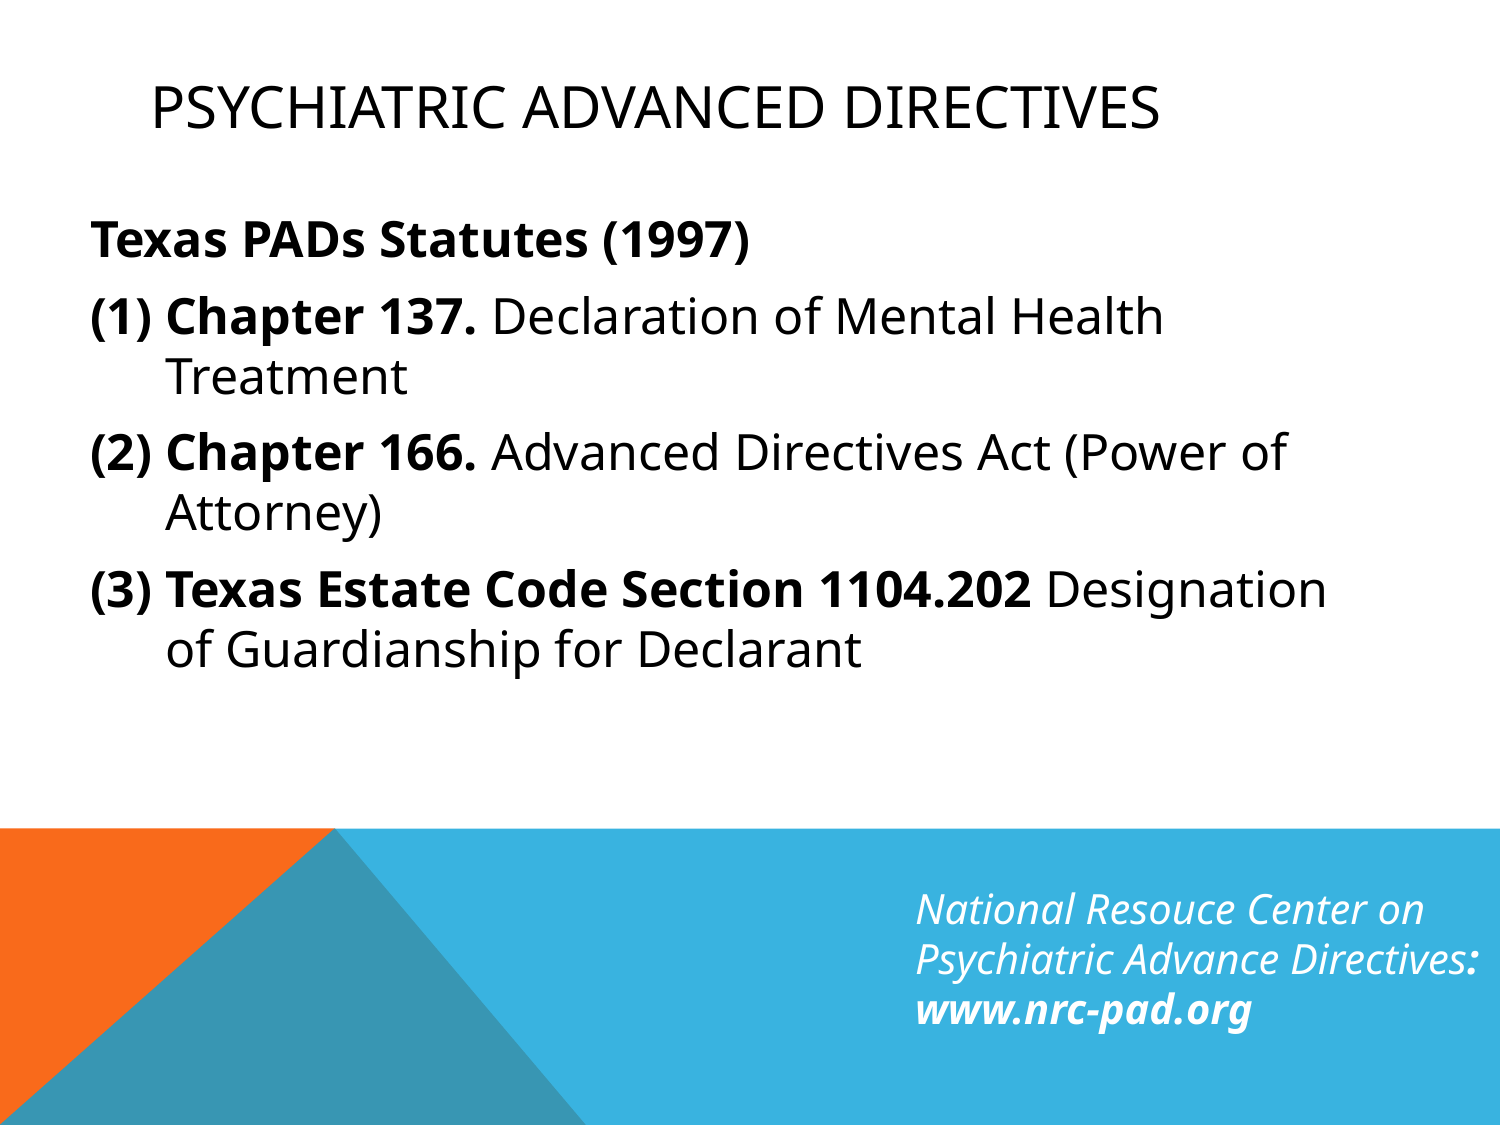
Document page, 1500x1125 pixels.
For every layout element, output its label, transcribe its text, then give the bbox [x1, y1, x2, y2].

text_box National Resouce Center on Psychiatric Advance Directives: www.nrc-pad.org [899, 875, 1500, 1075]
list Texas PADs Statutes (1997) Chapter 137. Declaration of Mental Health Treatment Chapter 166. Advanced Directives Act (Power of Attorney) Texas Estate Code Section 1104.202 Designation of Guardianship for Declarant [75, 200, 1388, 788]
title Psychiatric Advanced directives [135, 60, 1369, 150]
